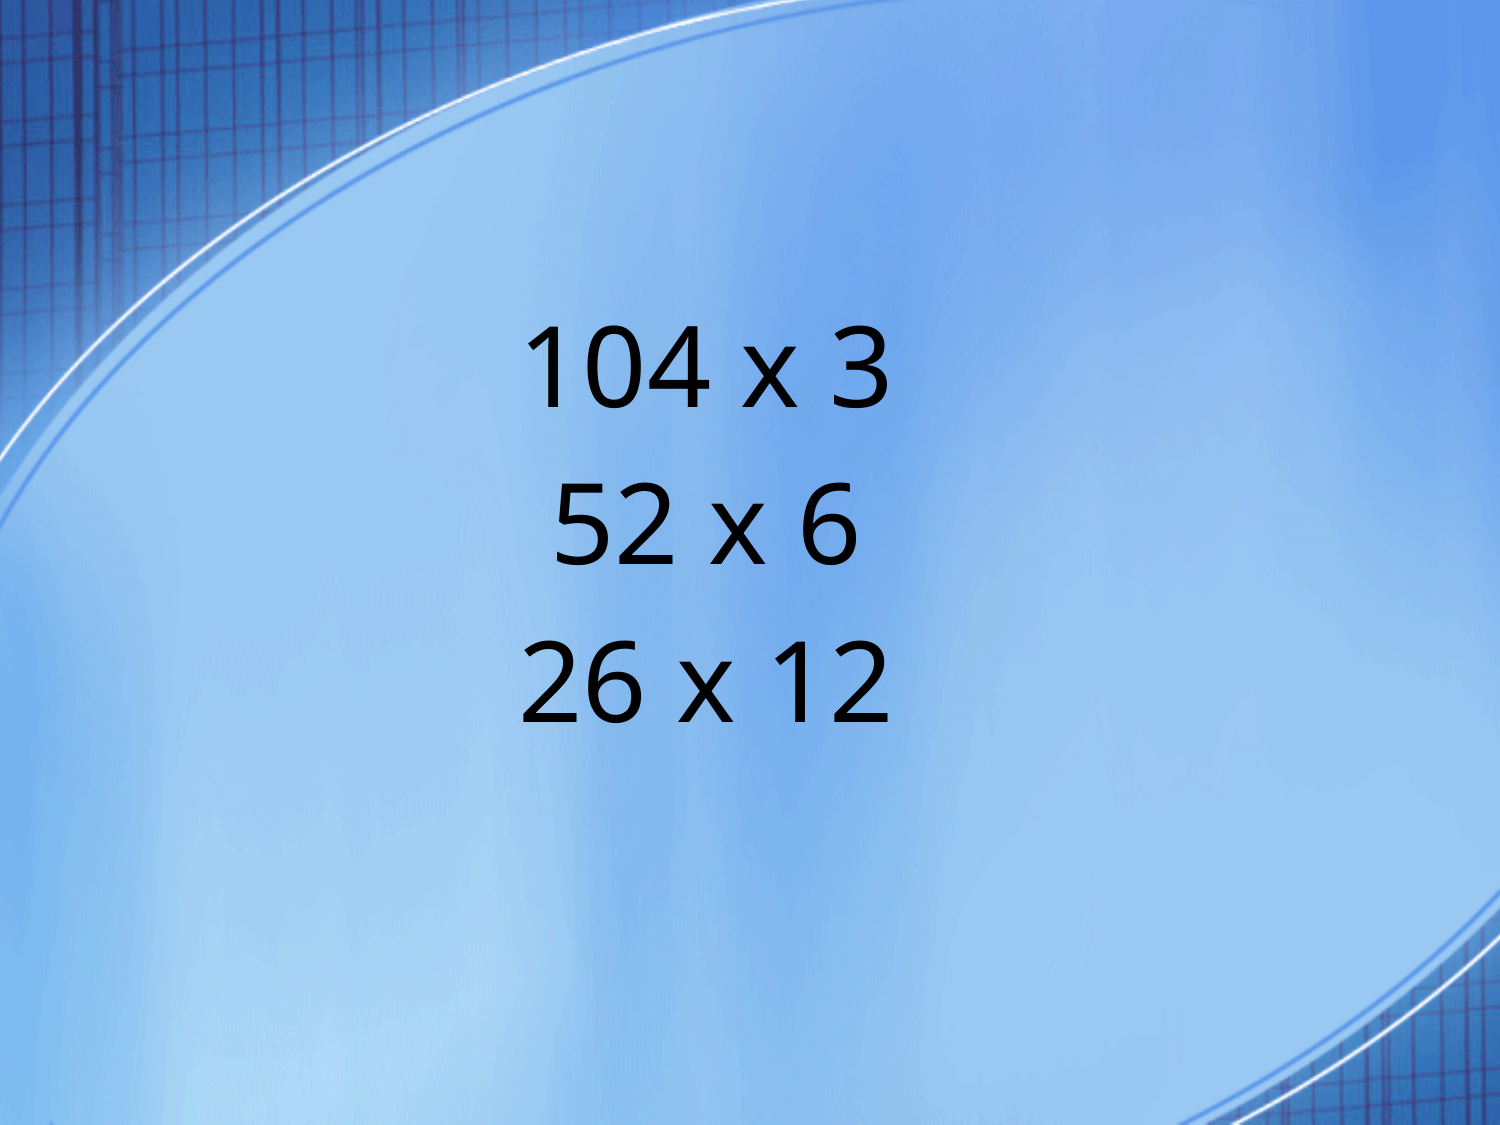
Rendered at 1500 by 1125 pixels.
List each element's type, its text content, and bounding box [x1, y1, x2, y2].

subtitle 104 x 3 52 x 6 26 x 12 [300, 287, 1113, 850]
picture [0, 0, 1500, 1125]
